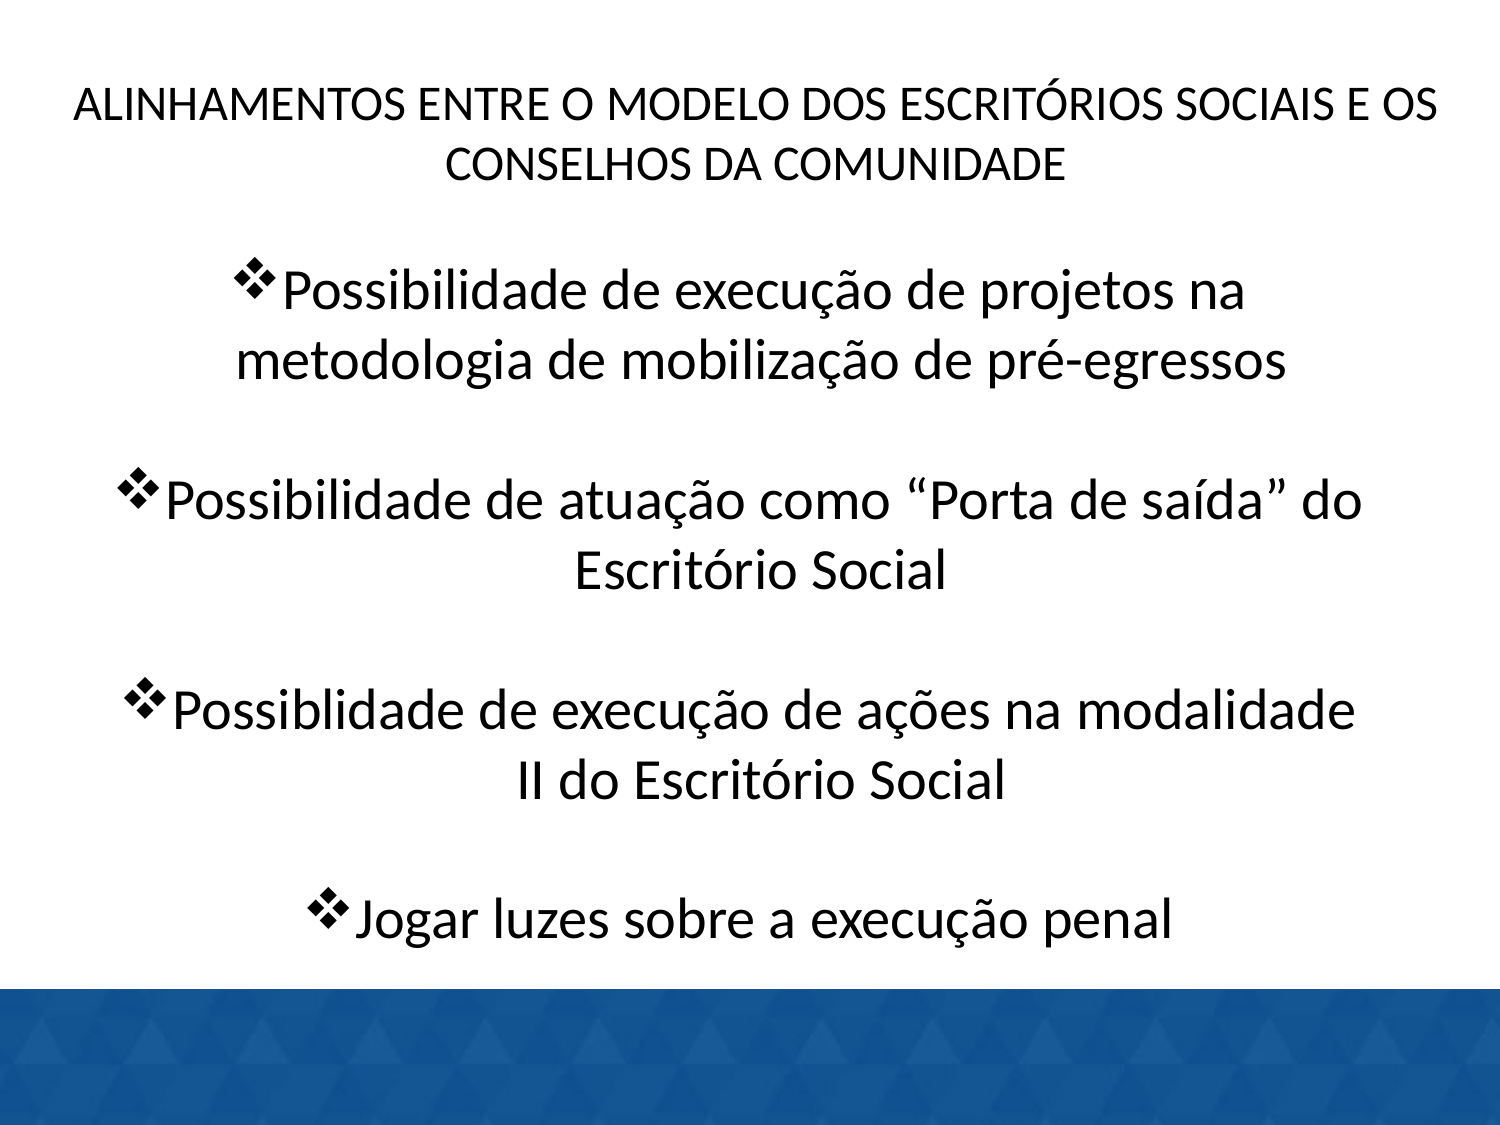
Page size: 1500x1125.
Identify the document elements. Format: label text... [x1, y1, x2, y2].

picture [0, 989, 1500, 1125]
text_box Possibilidade de execução de projetos na metodologia de mobilização de pré-egressos Possibilidade de atuação como “Porta de saída” do Escritório Social Possiblidade de execução de ações na modalidade II do Escritório Social Jogar luzes sobre a execução penal [88, 243, 1388, 958]
text_box ALINHAMENTOS ENTRE O MODELO DOS ESCRITÓRIOS SOCIAIS E OS CONSELHOS DA COMUNIDADE [29, 62, 1483, 198]
